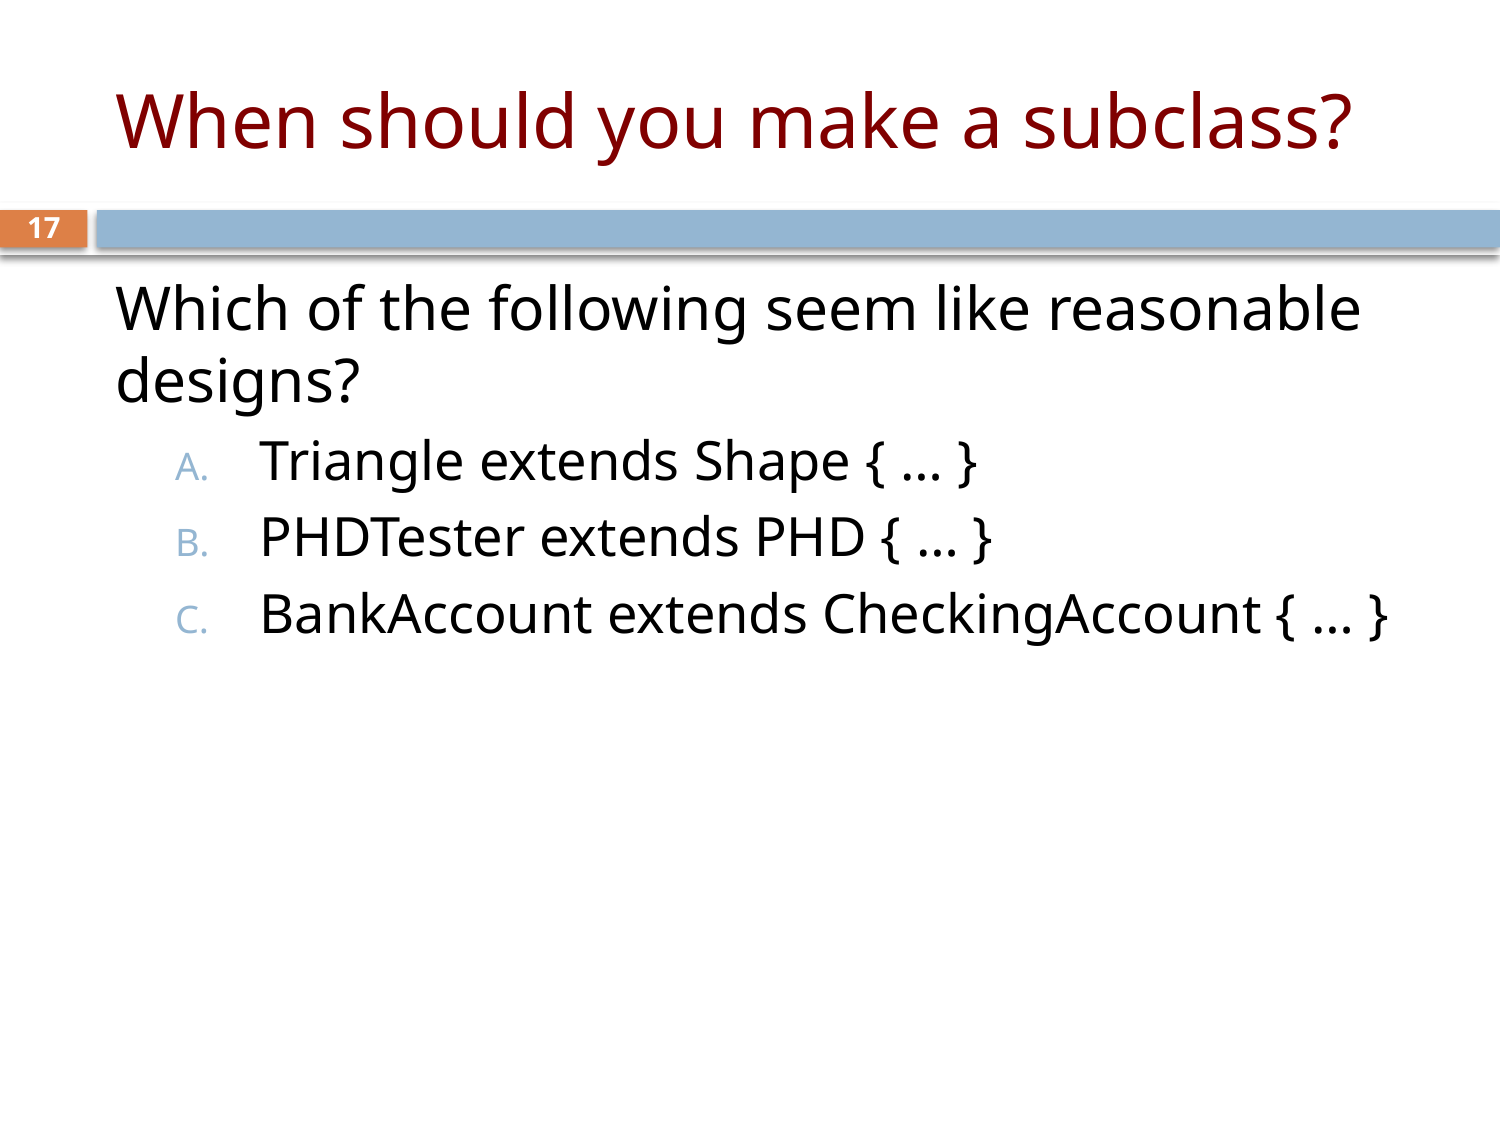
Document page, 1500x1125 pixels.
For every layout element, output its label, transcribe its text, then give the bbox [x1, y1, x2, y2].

title When should you make a subclass? [100, 37, 1438, 200]
slide_number 17 [0, 208, 88, 249]
list Which of the following seem like reasonable designs? Triangle extends Shape { … } PHDTester extends PHD { … } BankAccount extends CheckingAccount { … } [100, 262, 1438, 1000]
